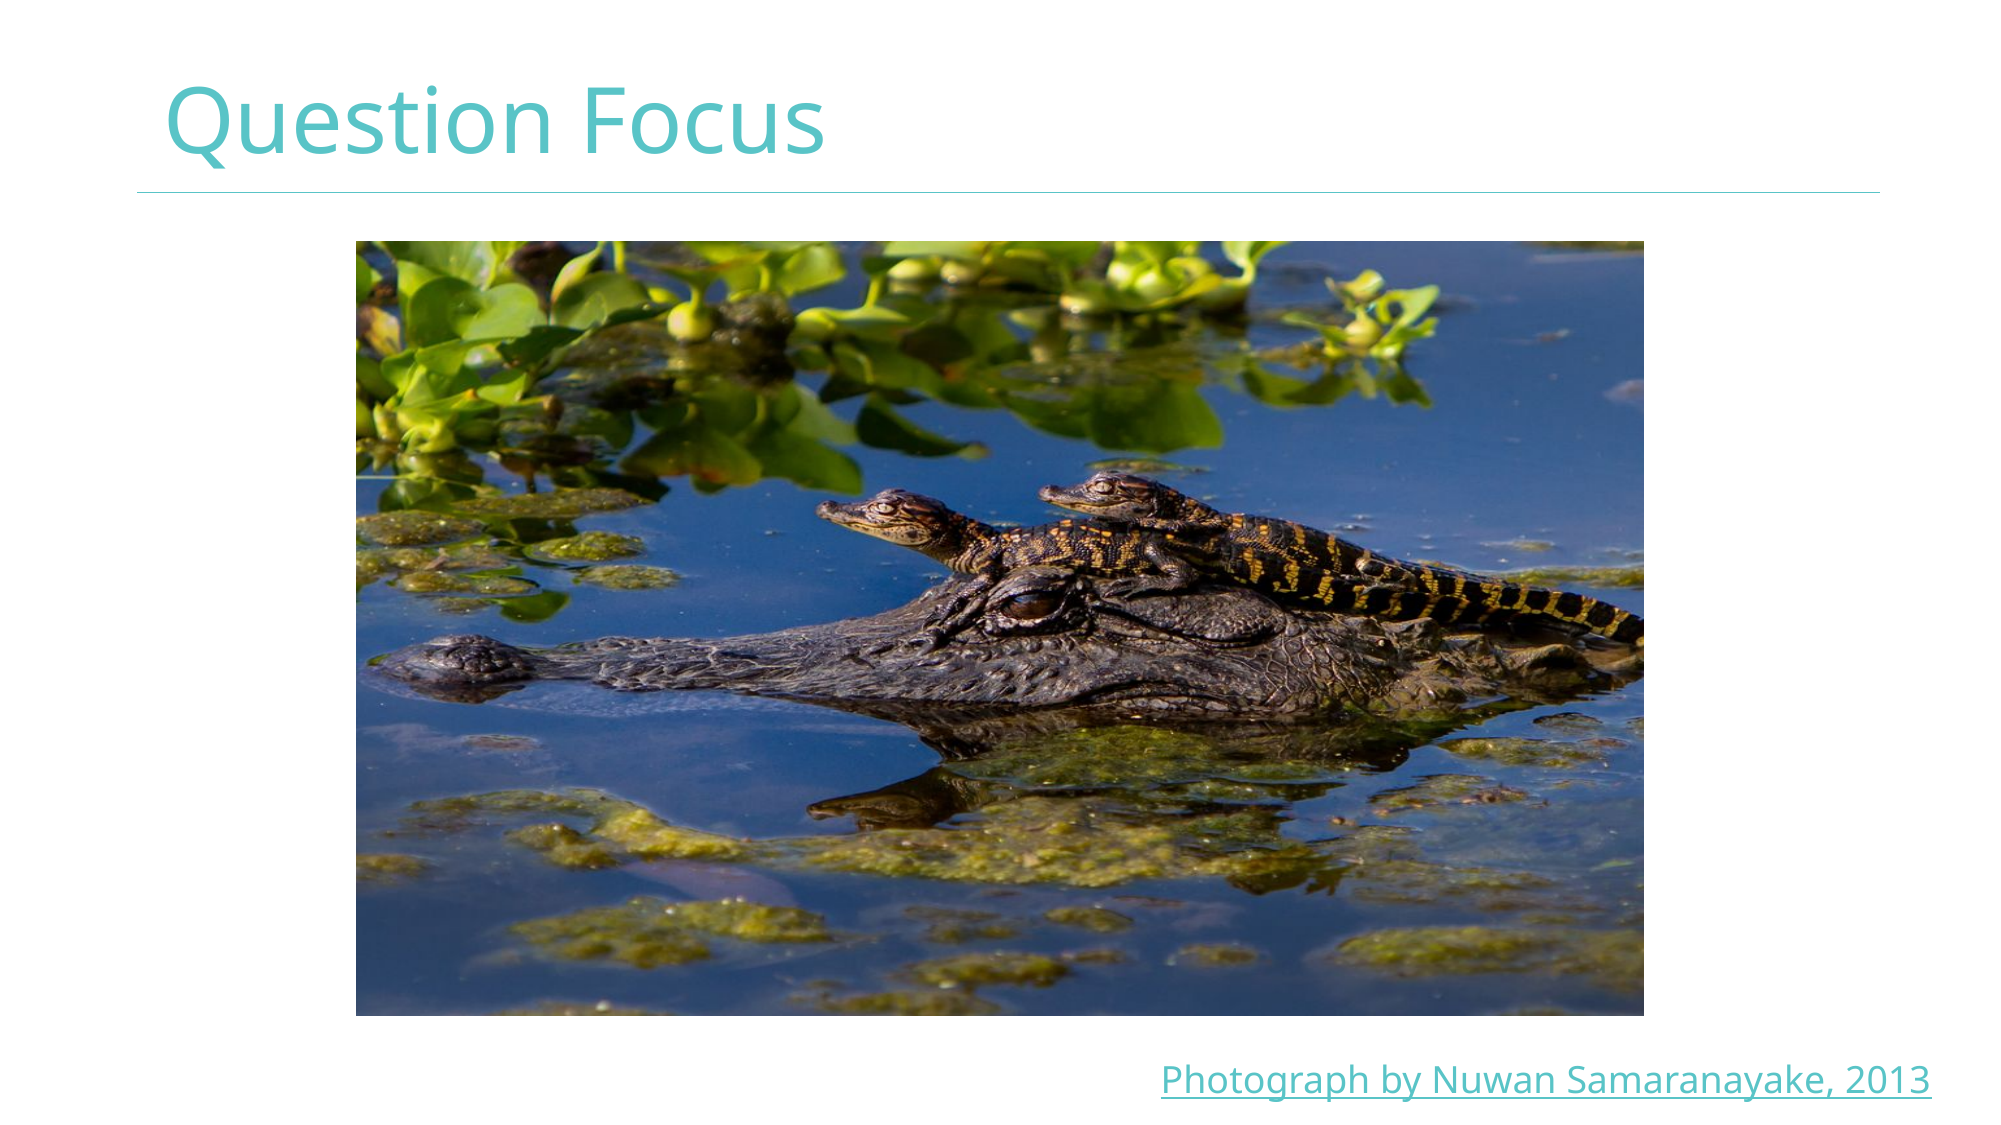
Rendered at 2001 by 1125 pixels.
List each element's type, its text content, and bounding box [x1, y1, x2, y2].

title Question Focus [148, 54, 1874, 272]
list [356, 241, 1644, 1016]
text_box Photograph by Nuwan Samaranayake, 2013 [1145, 1048, 2000, 1109]
